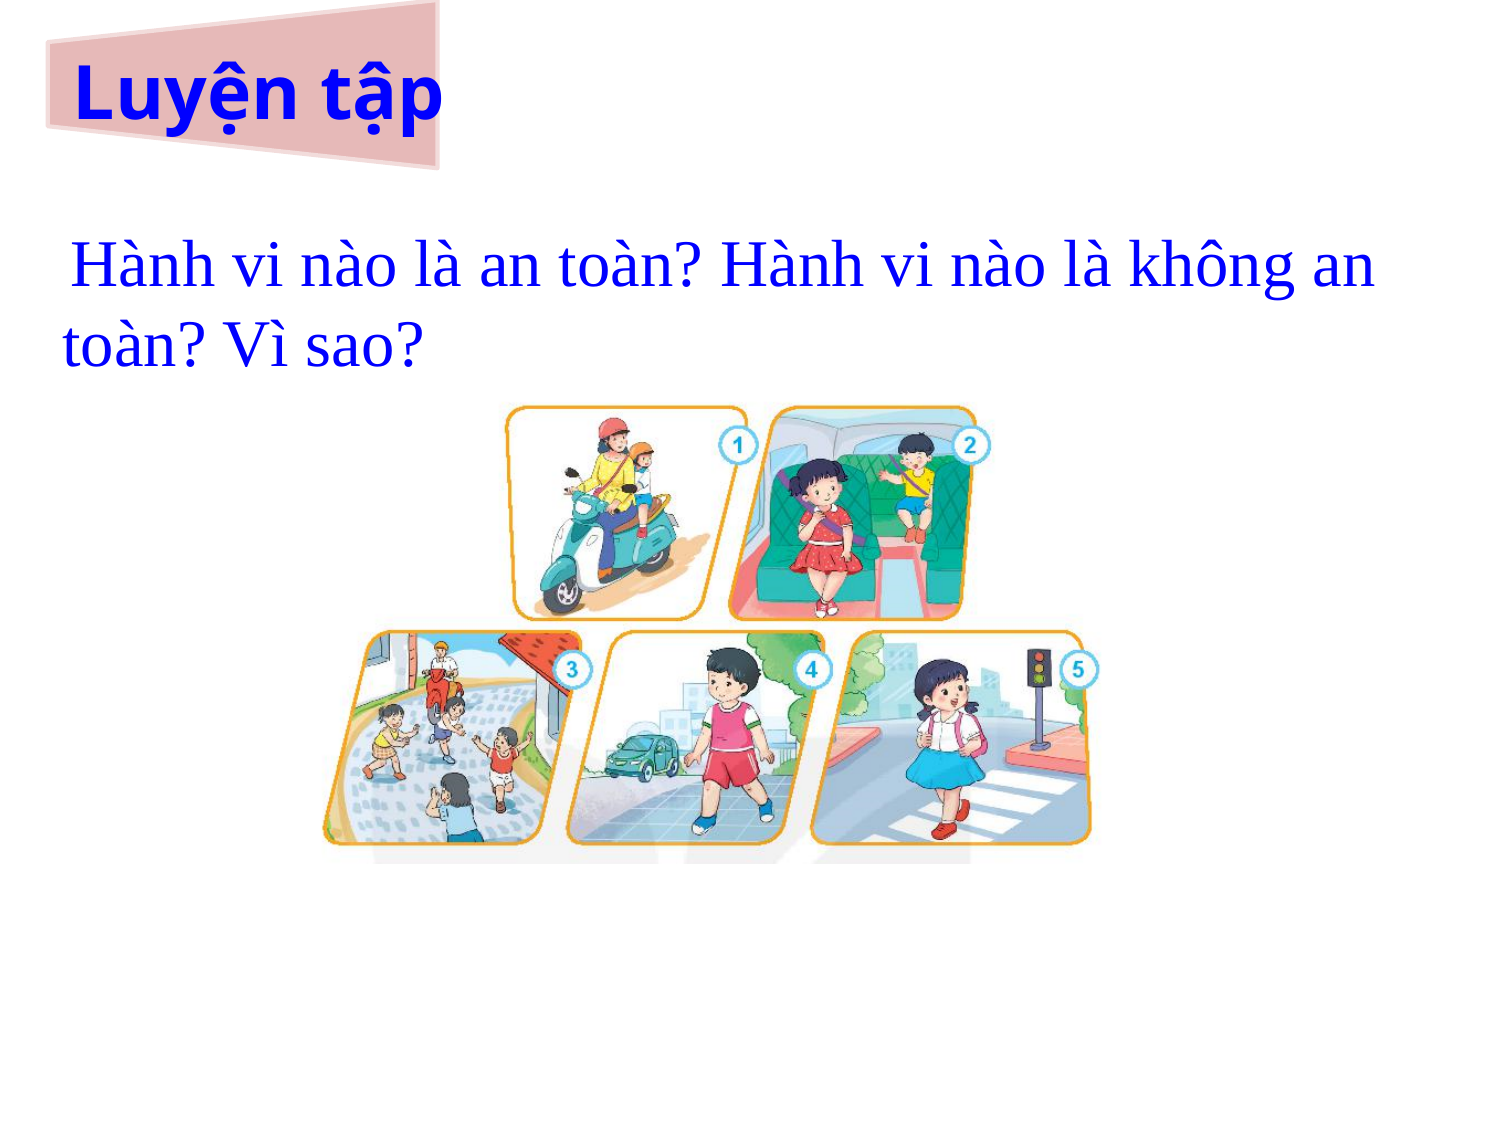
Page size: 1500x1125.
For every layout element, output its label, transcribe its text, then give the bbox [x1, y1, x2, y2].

picture [74, 388, 1349, 865]
text_box Hành vi nào là an toàn? Hành vi nào là không an toàn? Vì sao? [47, 212, 1500, 388]
title Luyện tập [0, 0, 735, 188]
